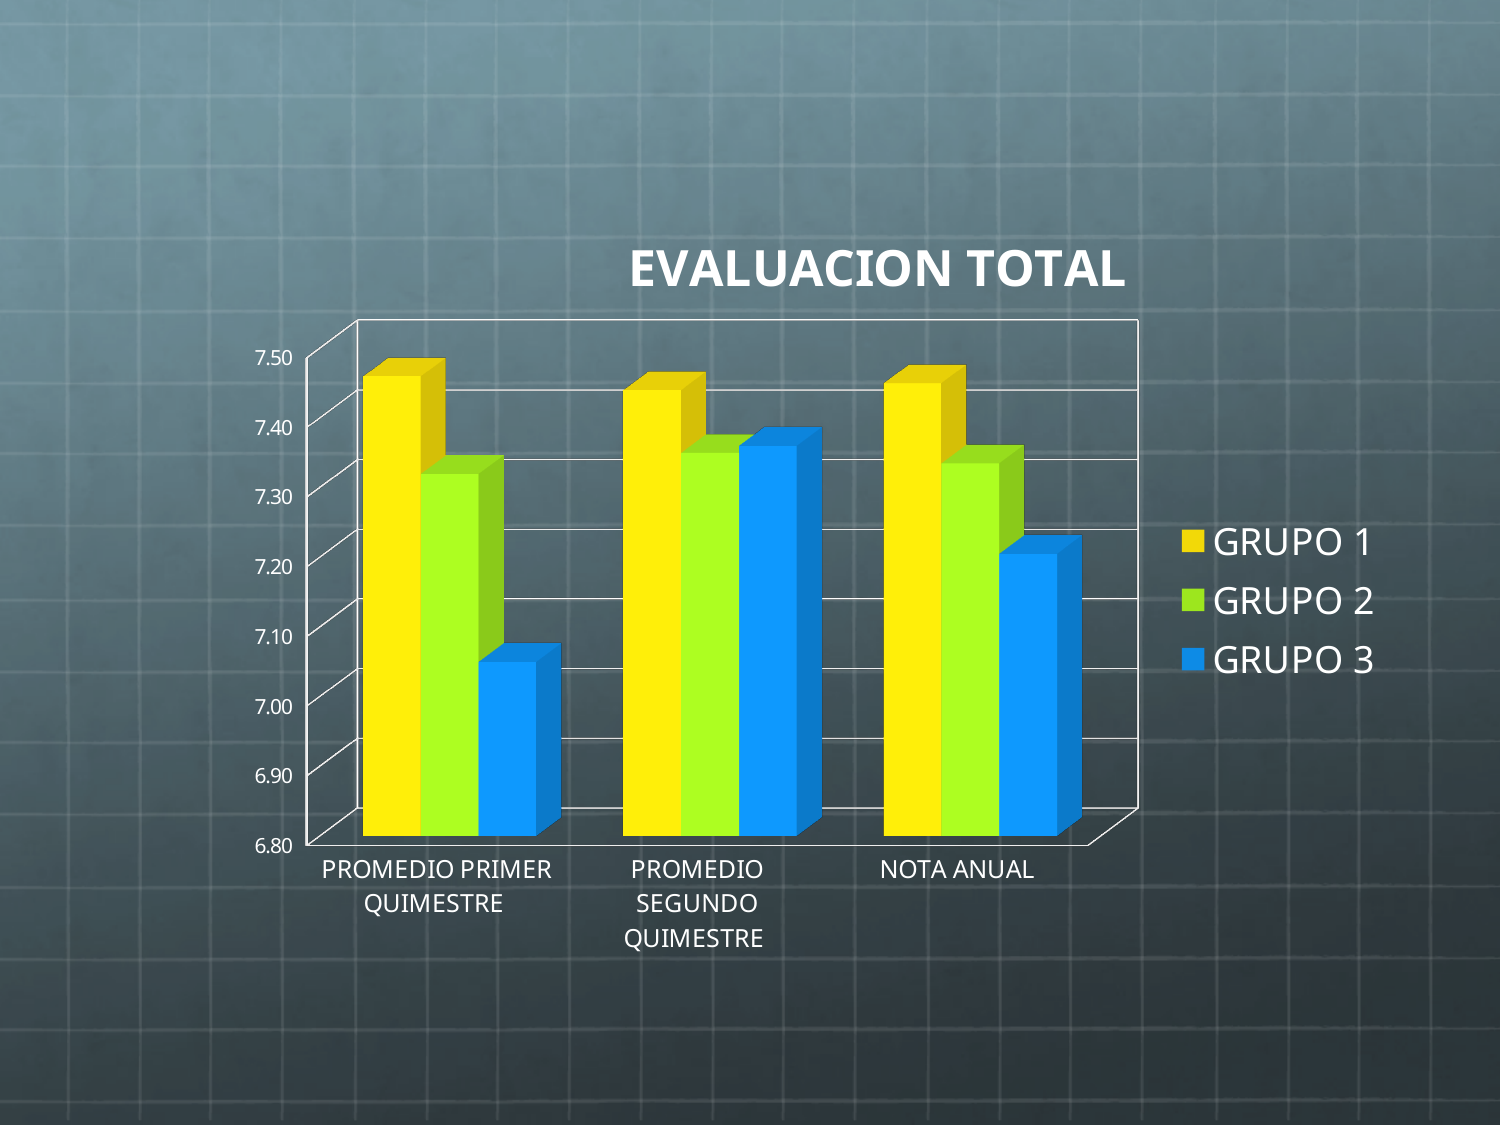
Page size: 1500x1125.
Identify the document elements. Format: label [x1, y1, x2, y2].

picture [0, 0, 1500, 1125]
chart [165, 124, 1410, 1076]
